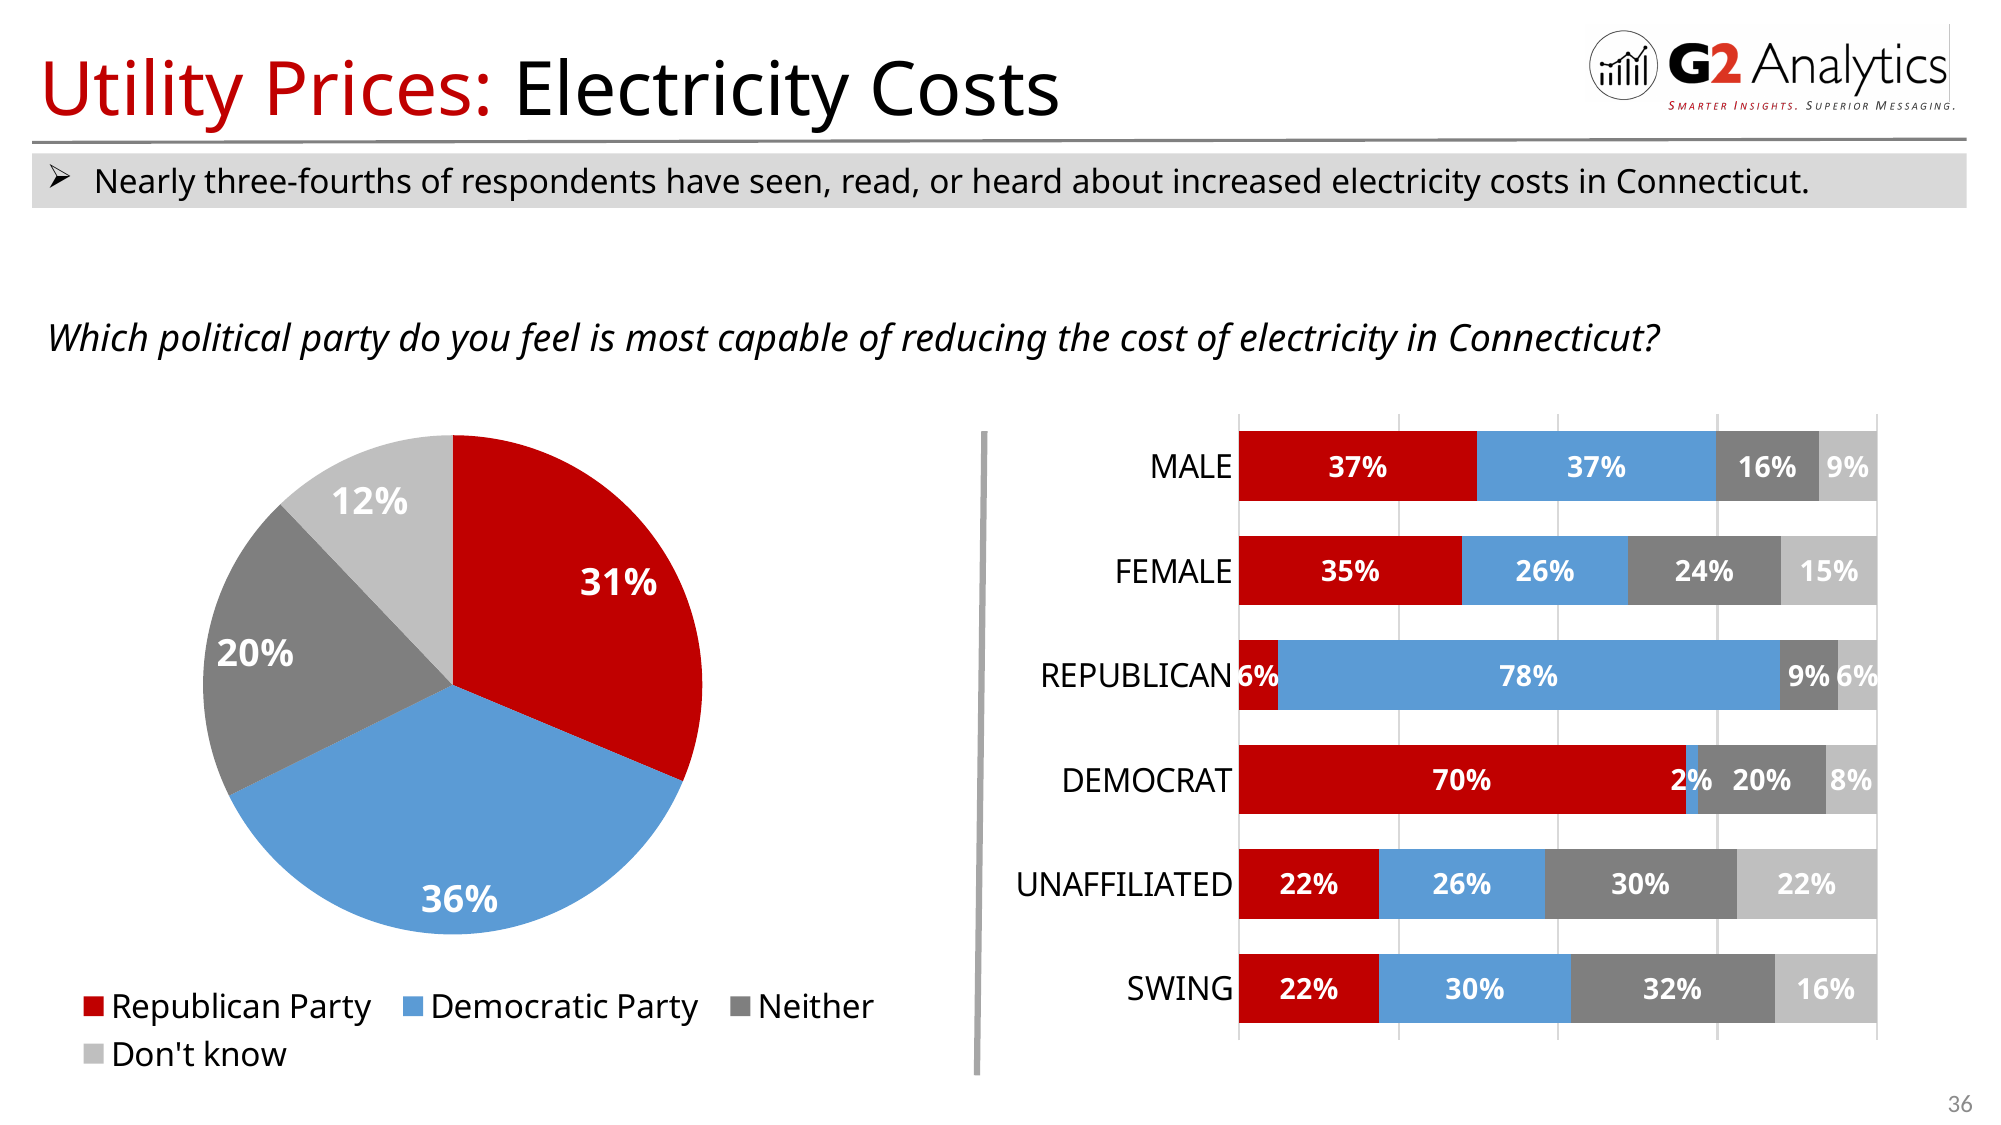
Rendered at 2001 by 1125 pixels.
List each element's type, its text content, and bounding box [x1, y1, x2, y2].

text_box Utility Prices: Electricity Costs [24, 33, 1586, 138]
text_box Nearly three-fourths of respondents have seen, read, or heard about increased electricity costs in Connecticut. [32, 153, 1967, 208]
text_box Which political party do you feel is most capable of reducing the cost of electricity in Connecticut? [32, 306, 1966, 367]
chart [63, 434, 910, 1092]
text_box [32, 139, 1967, 143]
slide_number 36 [1538, 1072, 1989, 1125]
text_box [976, 431, 985, 1076]
chart [1015, 385, 1880, 1070]
picture [1585, 24, 1981, 121]
